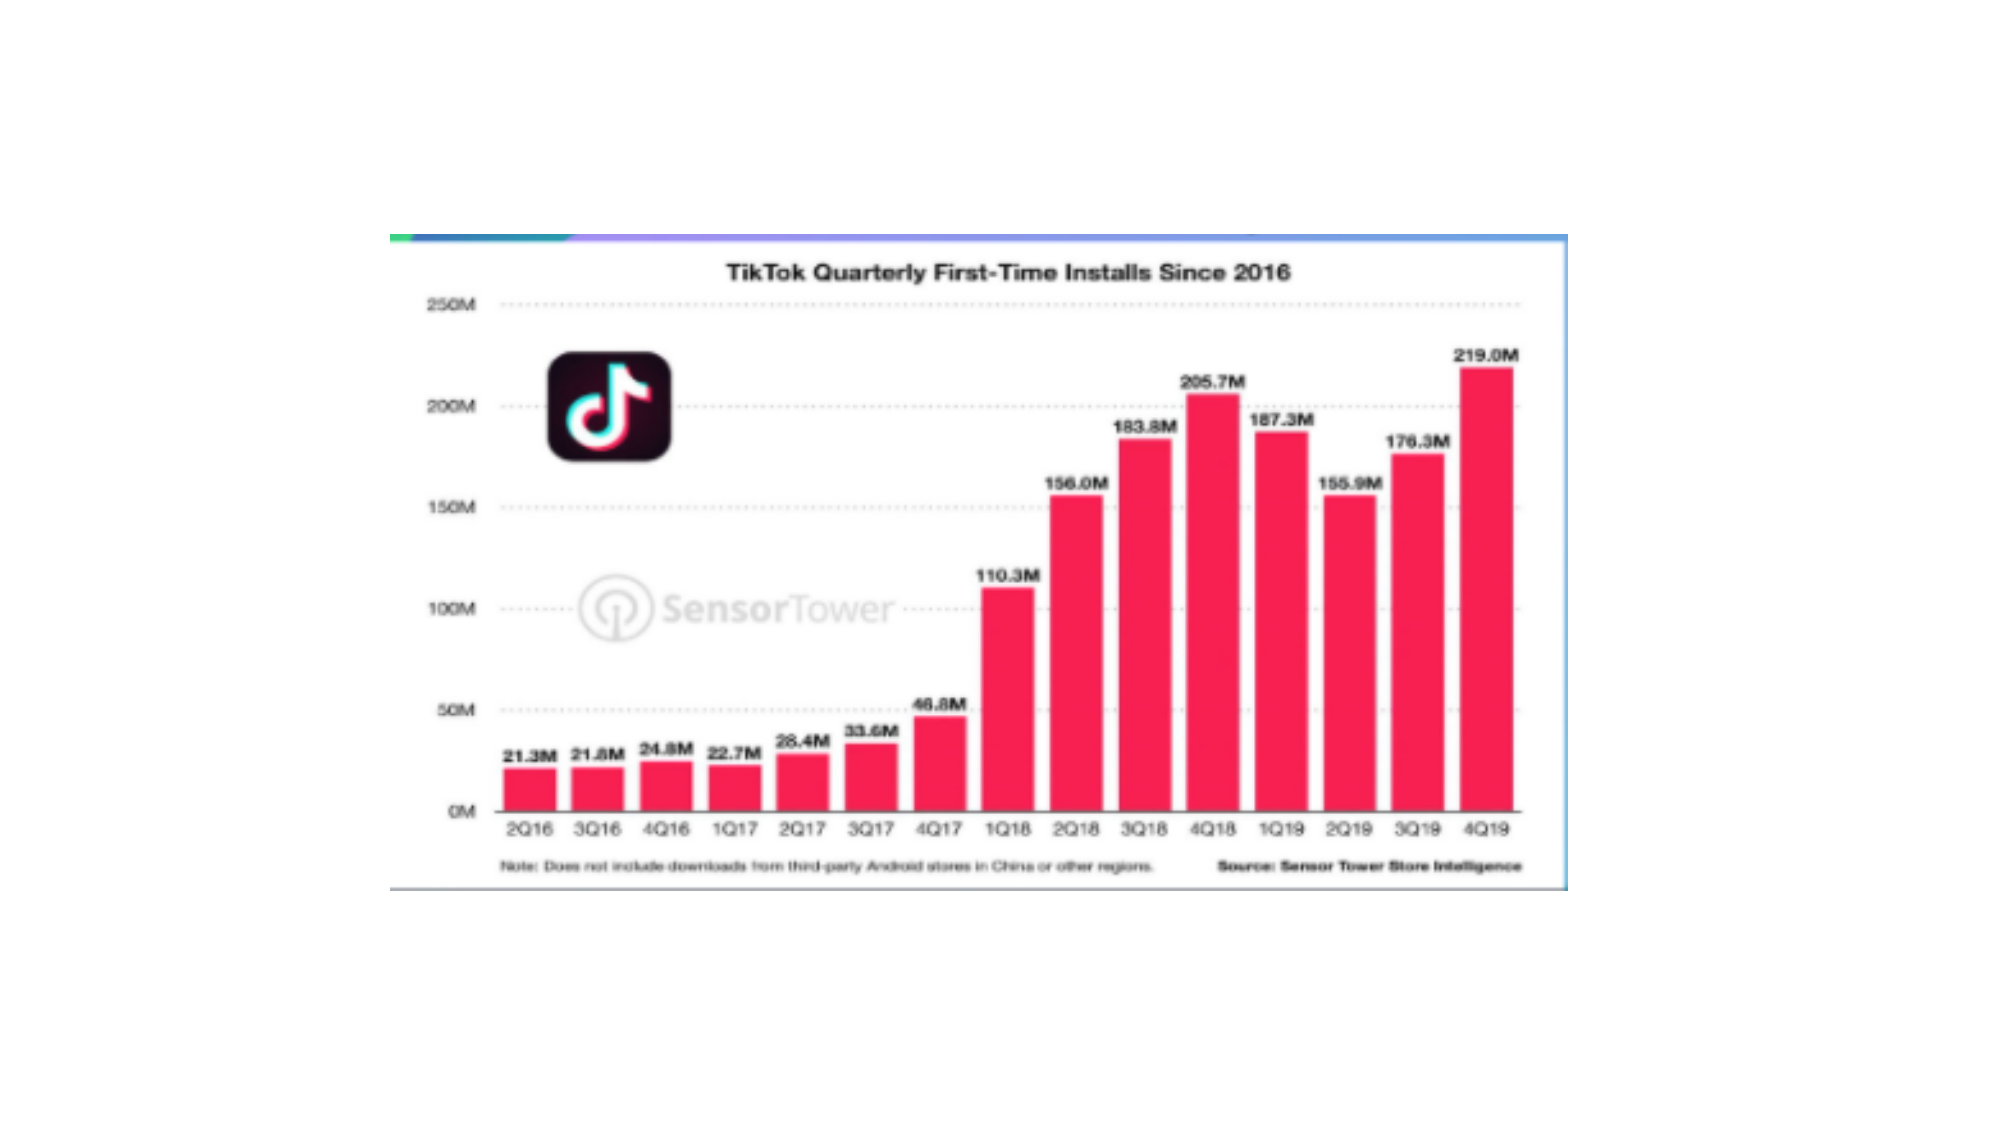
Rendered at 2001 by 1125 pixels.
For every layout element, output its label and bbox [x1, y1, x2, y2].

picture [390, 234, 1568, 891]
